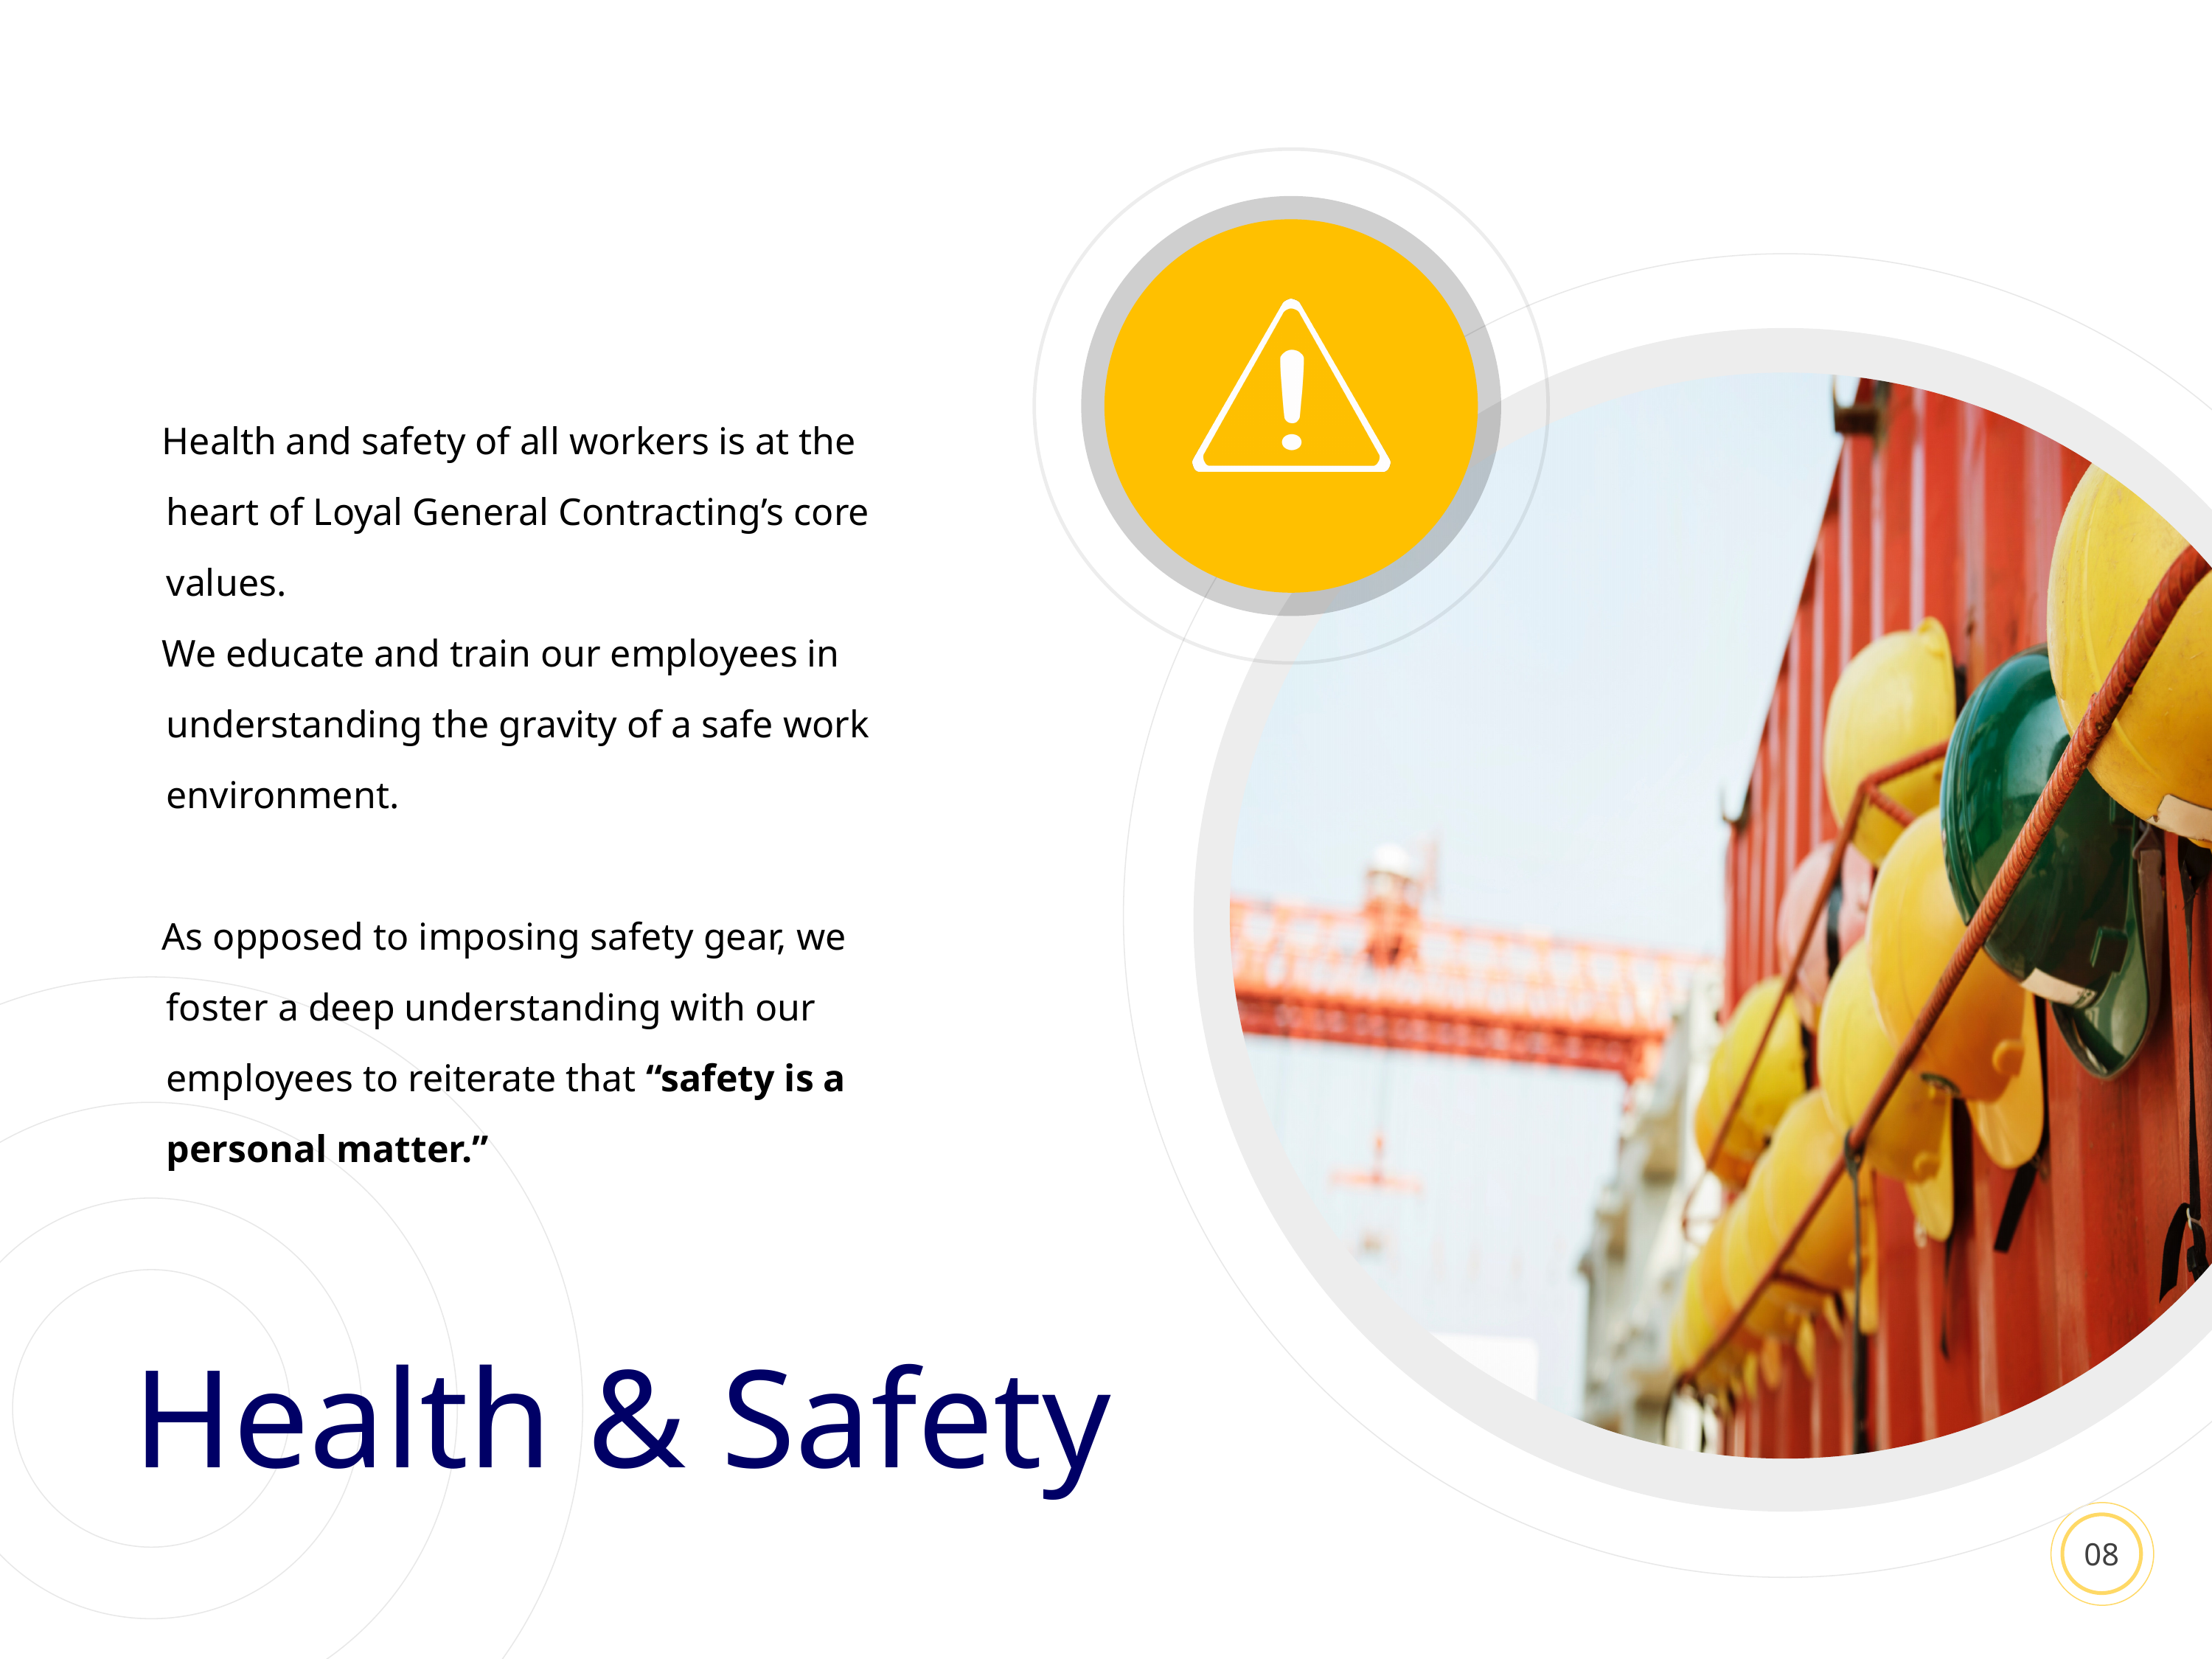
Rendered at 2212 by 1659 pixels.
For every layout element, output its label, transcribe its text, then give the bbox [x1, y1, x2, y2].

text_box [2067, 1578, 2136, 1596]
text_box [2056, 1578, 2149, 1607]
text_box Health & Safety [583, 1326, 1123, 1500]
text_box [0, 976, 583, 1659]
text_box Health and safety of all workers is at the heart of Loyal General Contracting’s core values. We educate and train our employees in understanding the gravity of a safe work environment. As opposed to imposing safety gear, we foster a deep understanding with our employees to reiterate that “safety is a personal matter.” [151, 386, 945, 1175]
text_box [1032, 147, 1550, 665]
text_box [1123, 254, 2212, 1578]
